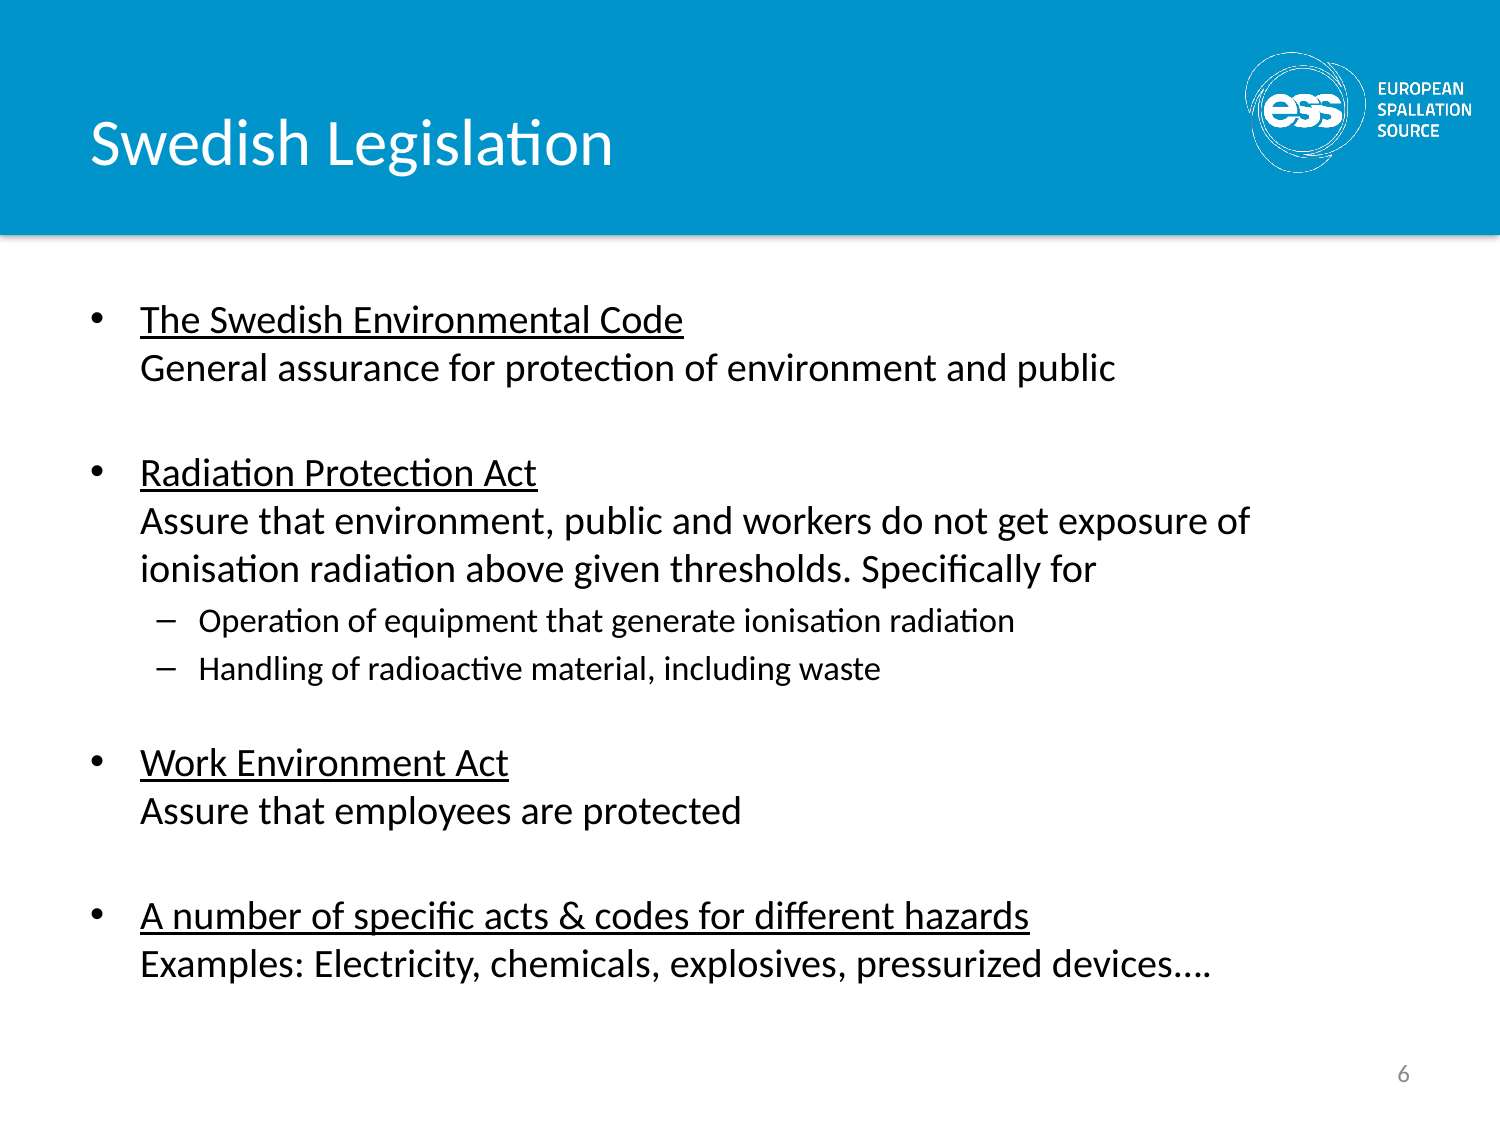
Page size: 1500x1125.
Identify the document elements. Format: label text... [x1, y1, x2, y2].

picture [1432, 125, 1438, 136]
picture [1423, 83, 1430, 94]
picture [1436, 104, 1444, 115]
picture [1409, 104, 1415, 115]
title Swedish Legislation [75, 45, 1247, 233]
picture [1454, 83, 1458, 94]
slide_number 6 [1074, 1042, 1425, 1103]
picture [1398, 109, 1406, 115]
list The Swedish Environmental Code General assurance for protection of environment and public Radiation Protection Act Assure that environment, public and workers do not get exposure of ionisation radiation above given thresholds. Specifically for Operation of equipment that generate ionisation radiation Handling of radioactive material, including waste Work Environment Act Assure that employees are protected A number of specific acts & codes for different hazards Examples: Electricity, chemicals, explosives, pressurized devices…. [75, 286, 1425, 1047]
picture [1400, 83, 1407, 94]
picture [1443, 86, 1450, 93]
picture [1264, 94, 1342, 127]
picture [1418, 104, 1423, 115]
picture [1422, 125, 1428, 134]
picture [1379, 83, 1385, 94]
picture [1389, 104, 1393, 115]
